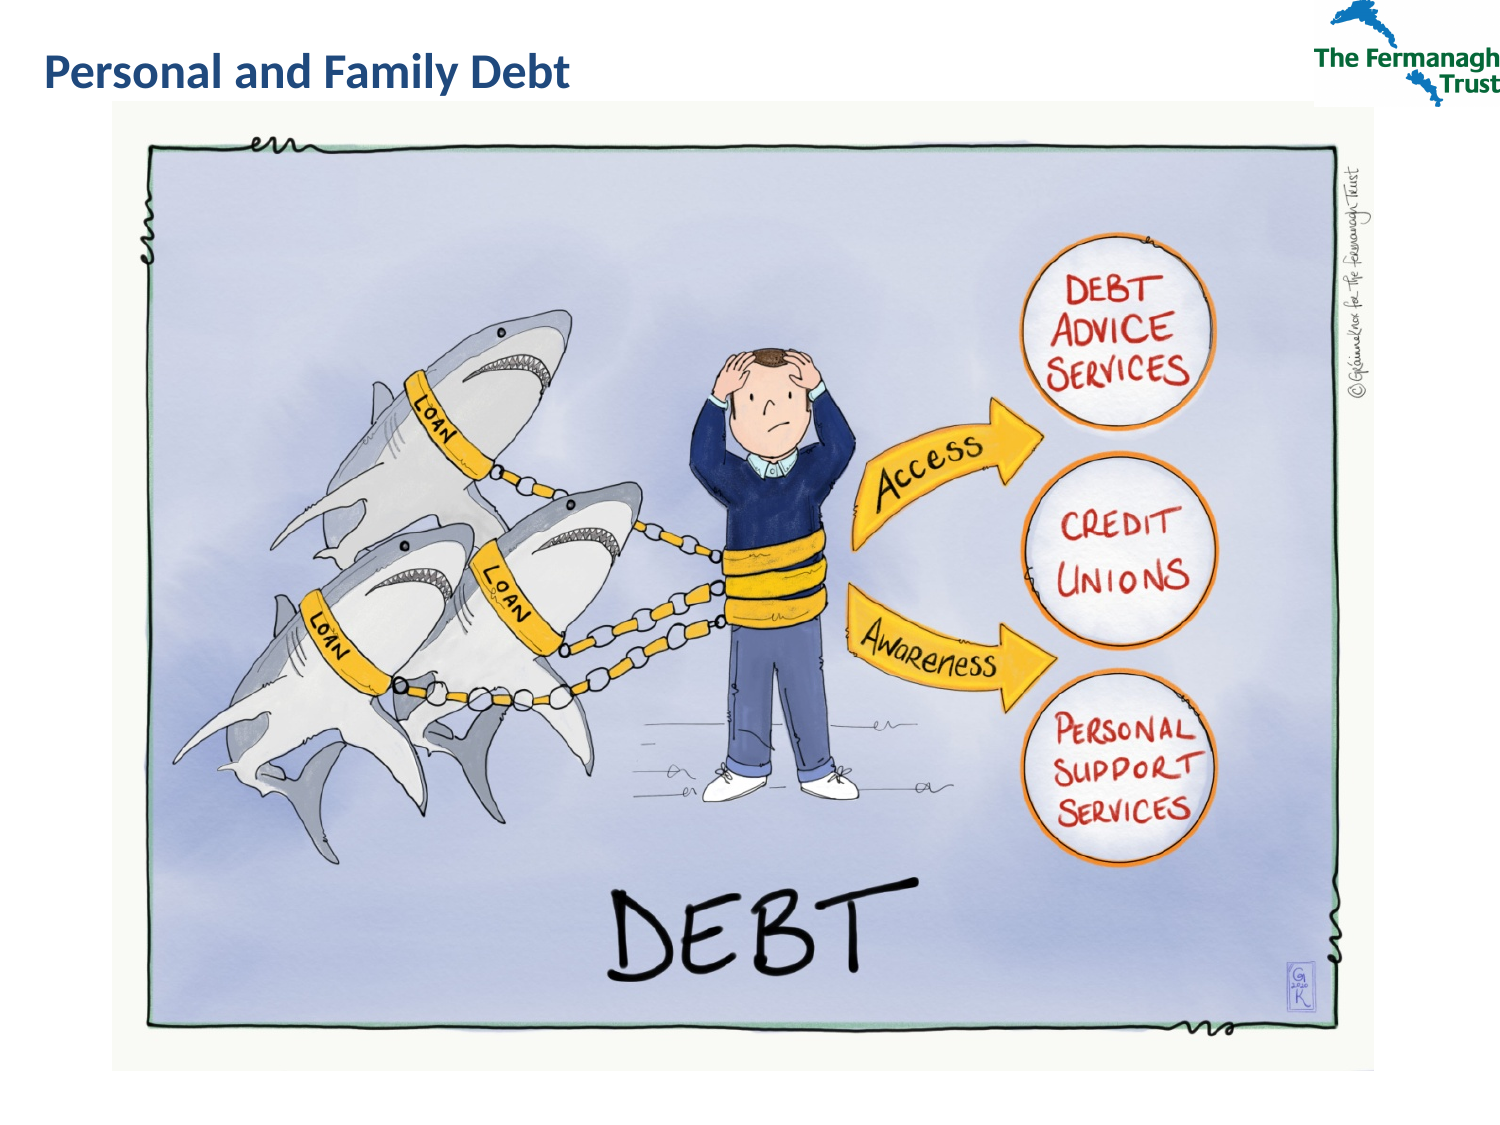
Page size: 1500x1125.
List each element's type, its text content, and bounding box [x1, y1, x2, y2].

text_box Personal and Family Debt [29, 30, 668, 106]
picture [111, 0, 1500, 1071]
